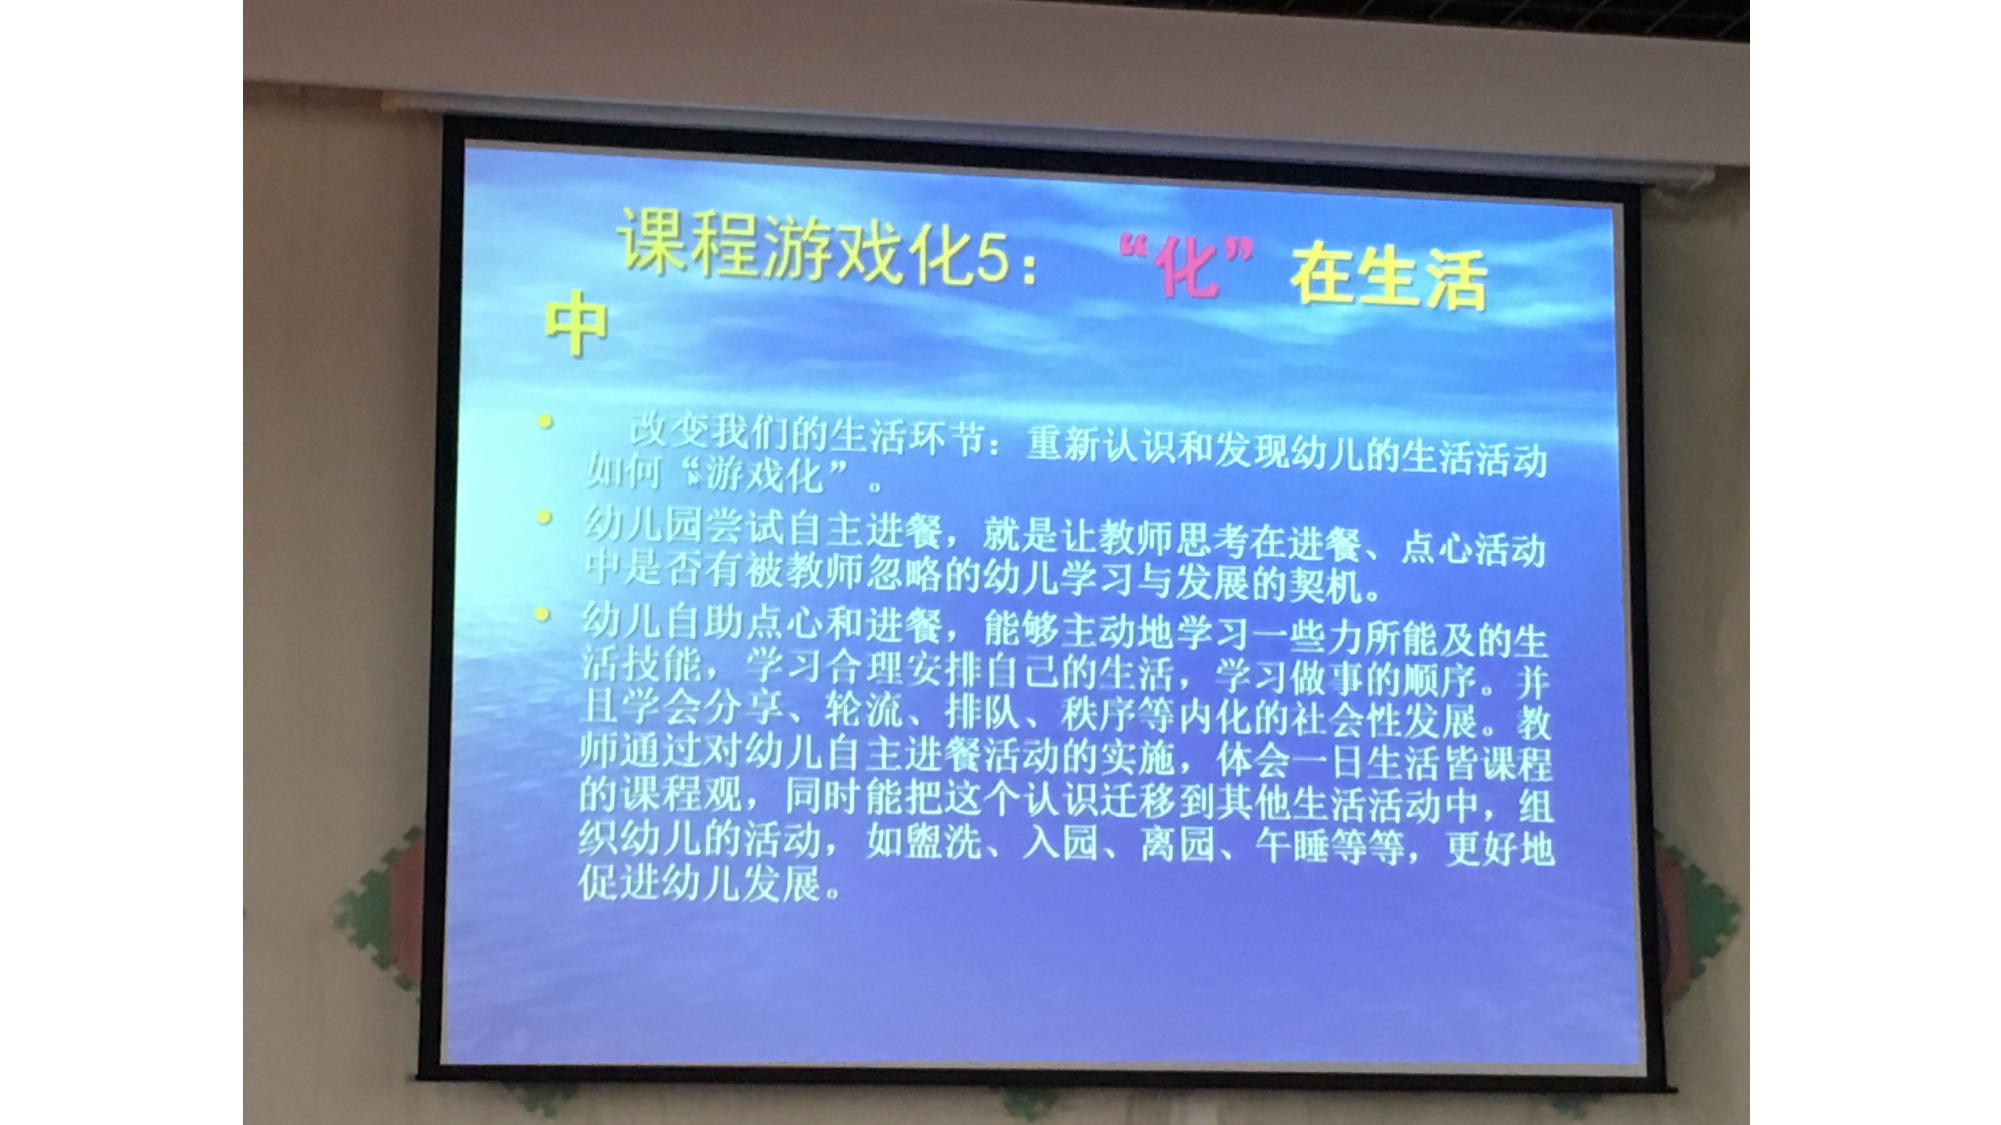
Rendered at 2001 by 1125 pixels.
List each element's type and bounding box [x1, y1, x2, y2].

picture [243, 0, 1750, 1125]
